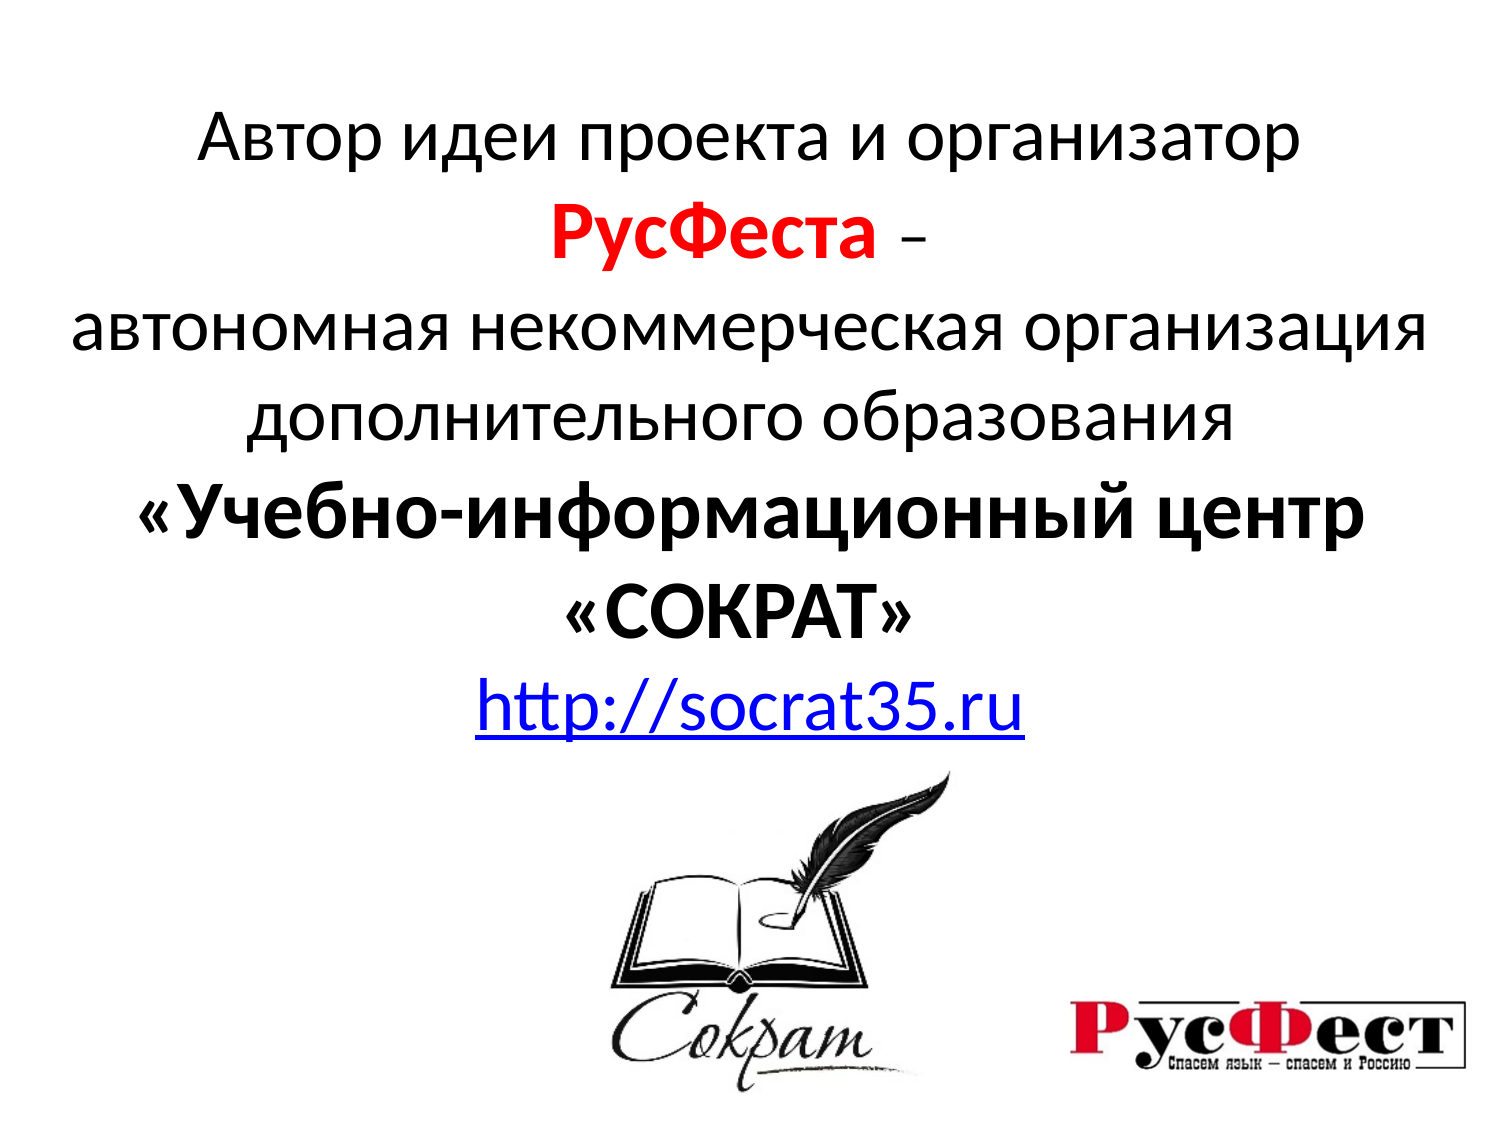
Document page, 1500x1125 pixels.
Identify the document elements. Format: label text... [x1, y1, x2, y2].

picture [510, 769, 990, 1125]
text_box Автор идеи проекта и организатор РусФеста – автономная некоммерческая организация дополнительного образования «Учебно-информационный центр «СОКРАТ» http://socrat35.ru [41, 78, 1459, 1023]
picture [1045, 987, 1500, 1079]
